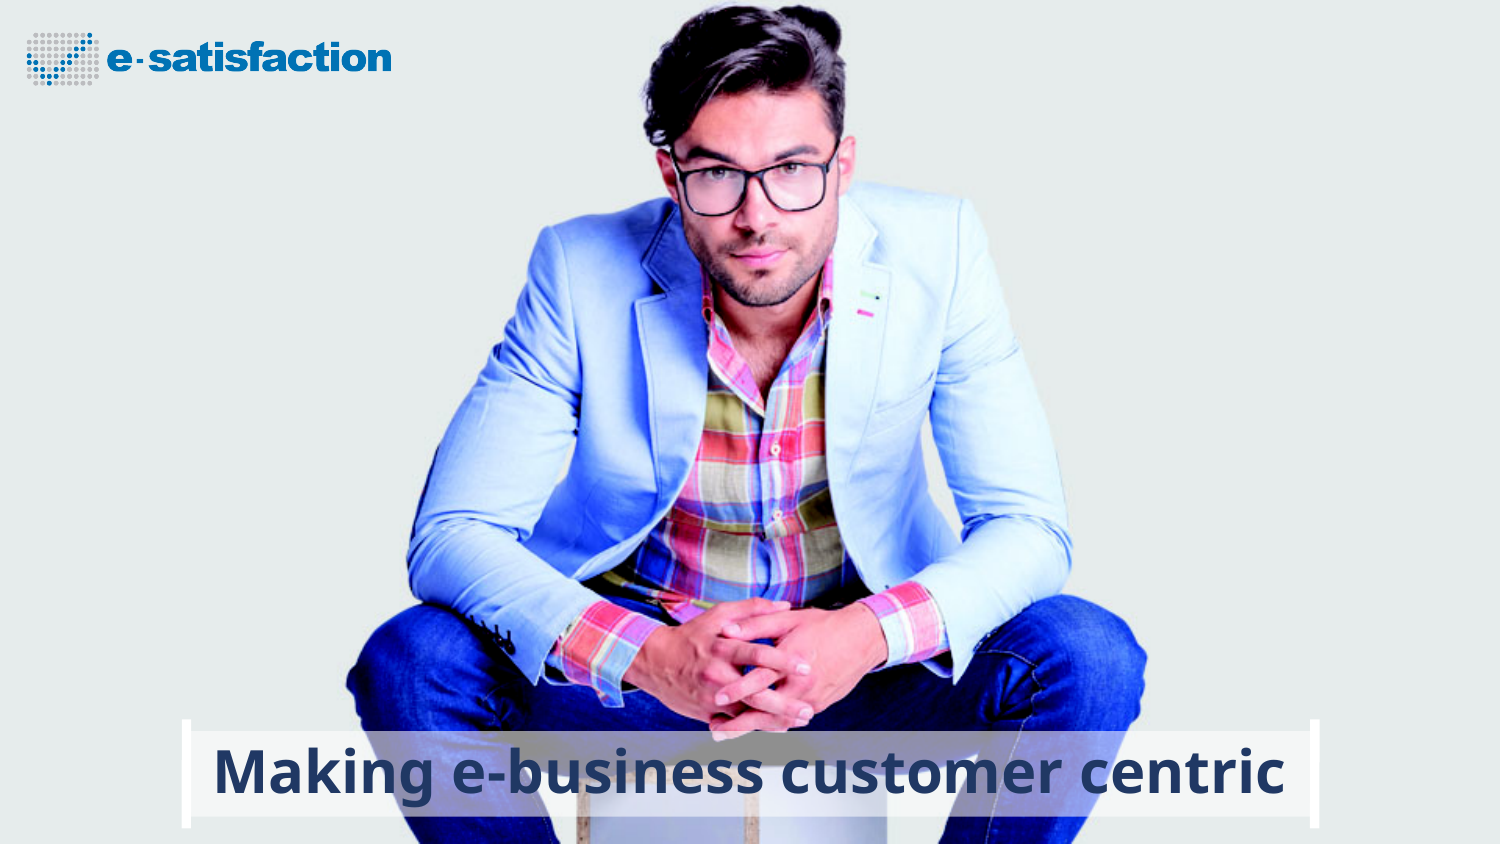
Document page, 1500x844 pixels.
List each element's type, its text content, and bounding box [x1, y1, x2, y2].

title Making e-business customer centric [187, 731, 1313, 817]
picture [0, 0, 1500, 844]
